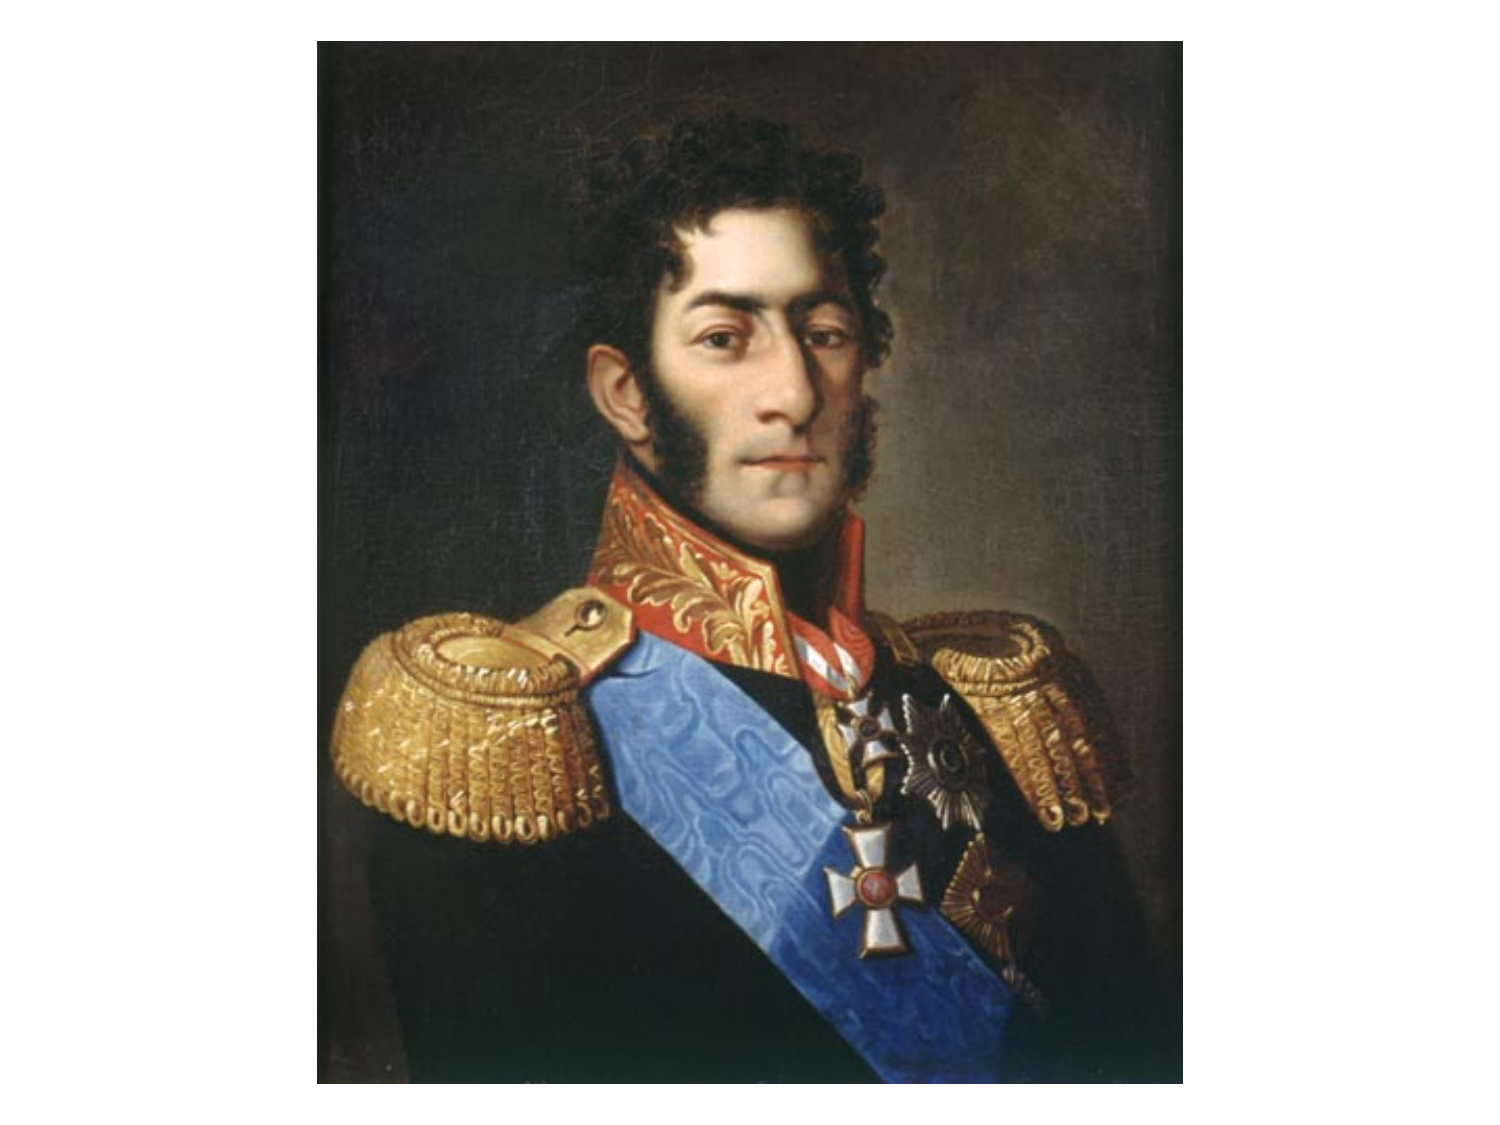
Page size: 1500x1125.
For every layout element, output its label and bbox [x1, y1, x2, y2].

picture [317, 41, 1183, 1084]
